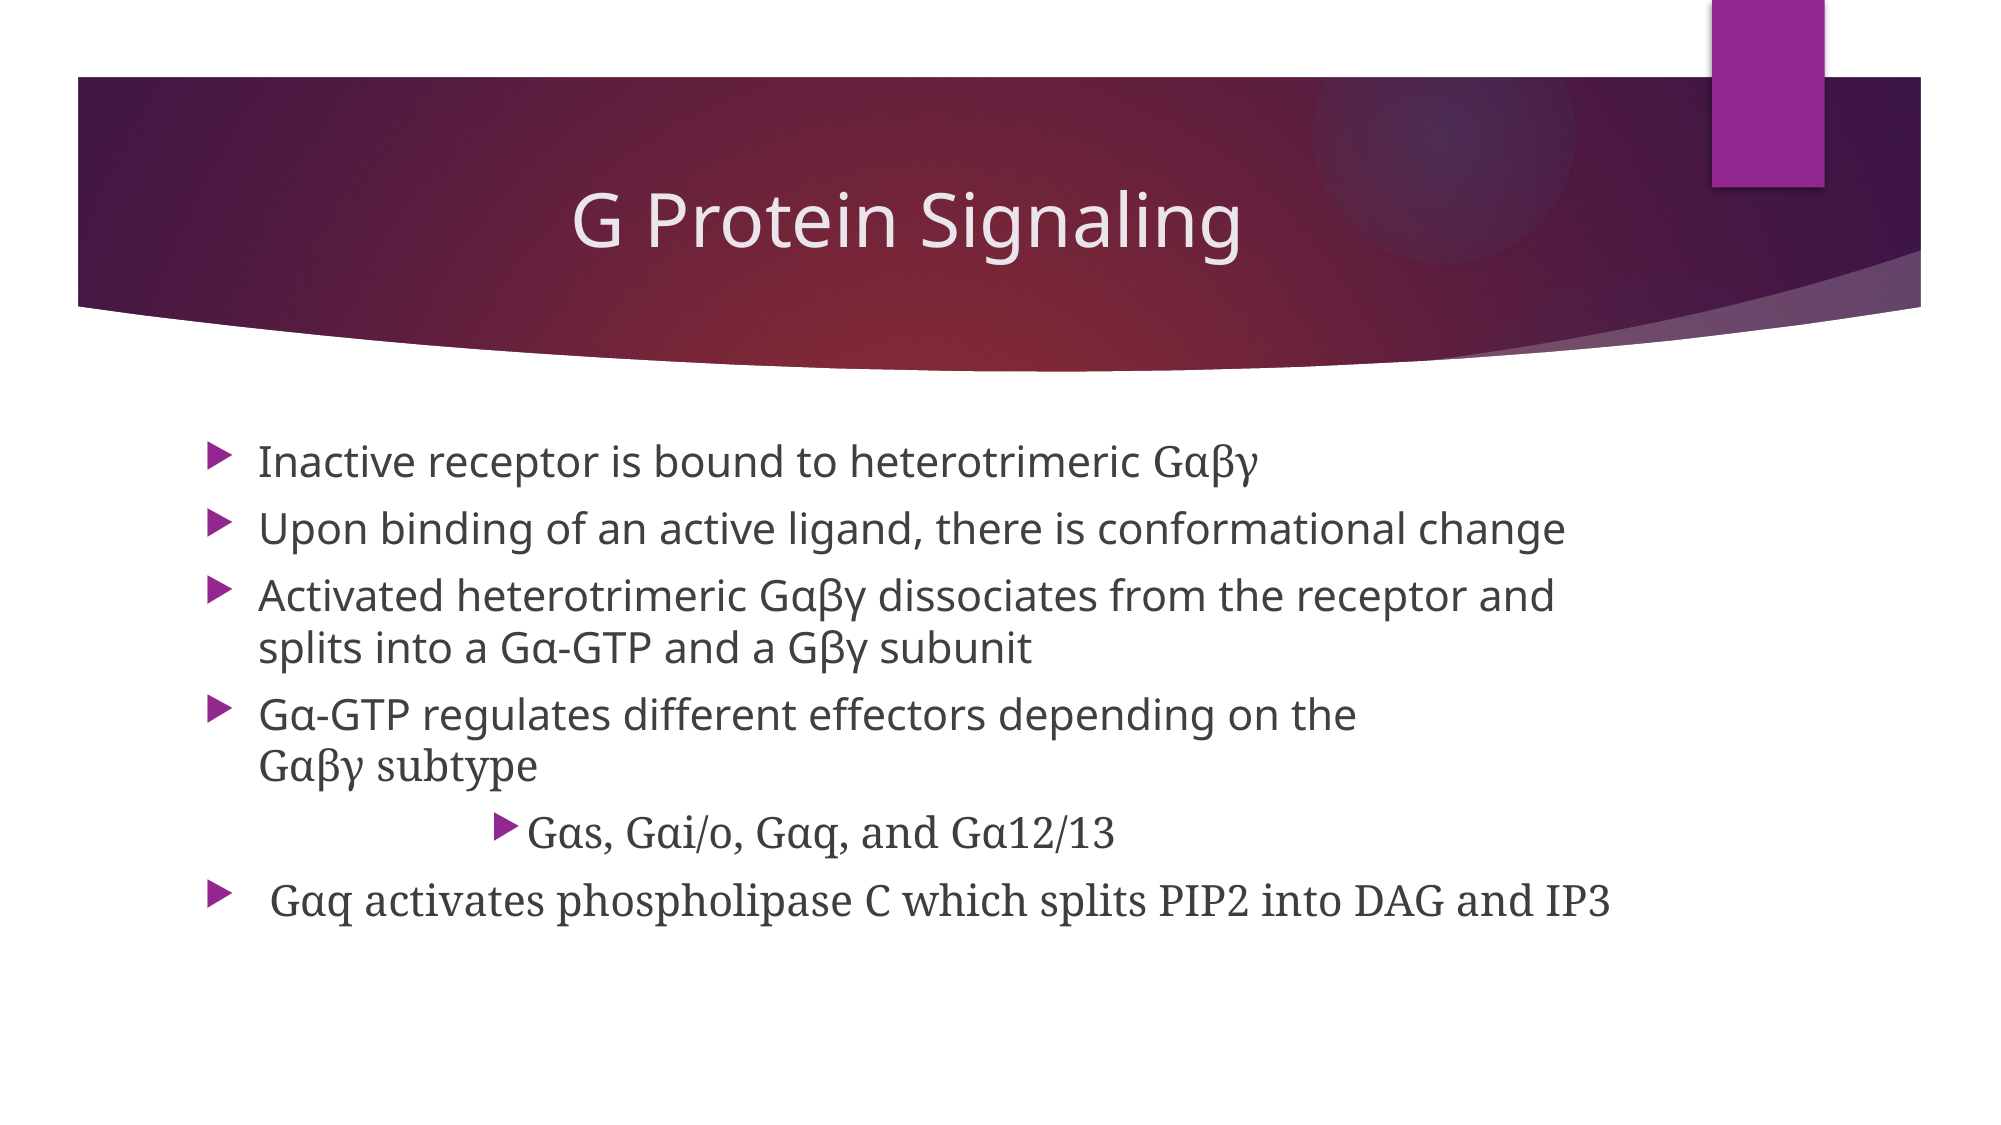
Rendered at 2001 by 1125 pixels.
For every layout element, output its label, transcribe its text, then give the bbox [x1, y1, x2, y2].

title G Protein Signaling [189, 159, 1627, 276]
list Inactive receptor is bound to heterotrimeric Gαβγ Upon binding of an active ligand, there is conformational change Activated heterotrimeric Gαβγ dissociates from the receptor and splits into a Gα-GTP and a Gβγ subunit Gα-GTP regulates different effectors depending on the Gαβγ subtype Gαs, Gαi/o, Gαq, and Gα12/13 Gαq activates phospholipase C which splits PIP2 into DAG and IP3 [189, 427, 1638, 988]
